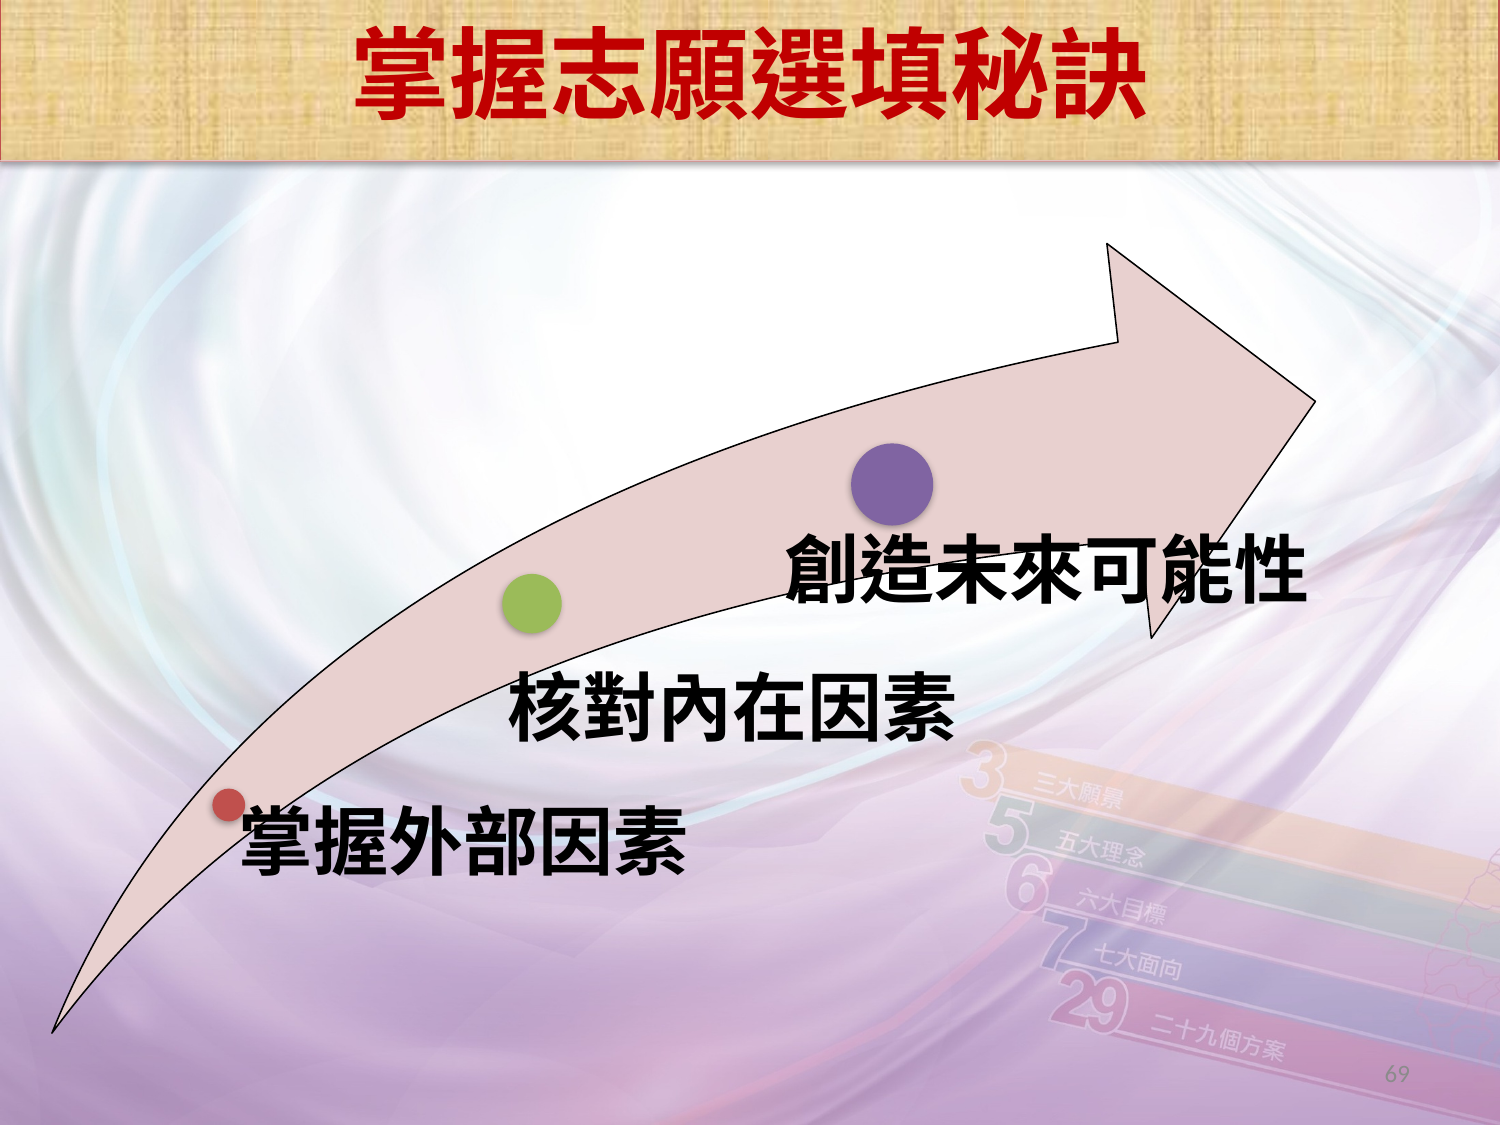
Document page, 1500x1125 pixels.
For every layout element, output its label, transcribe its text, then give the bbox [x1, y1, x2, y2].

slide_number 69 [1074, 1042, 1425, 1103]
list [0, 243, 1407, 1034]
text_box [0, 0, 1500, 162]
picture [0, 162, 1500, 1125]
